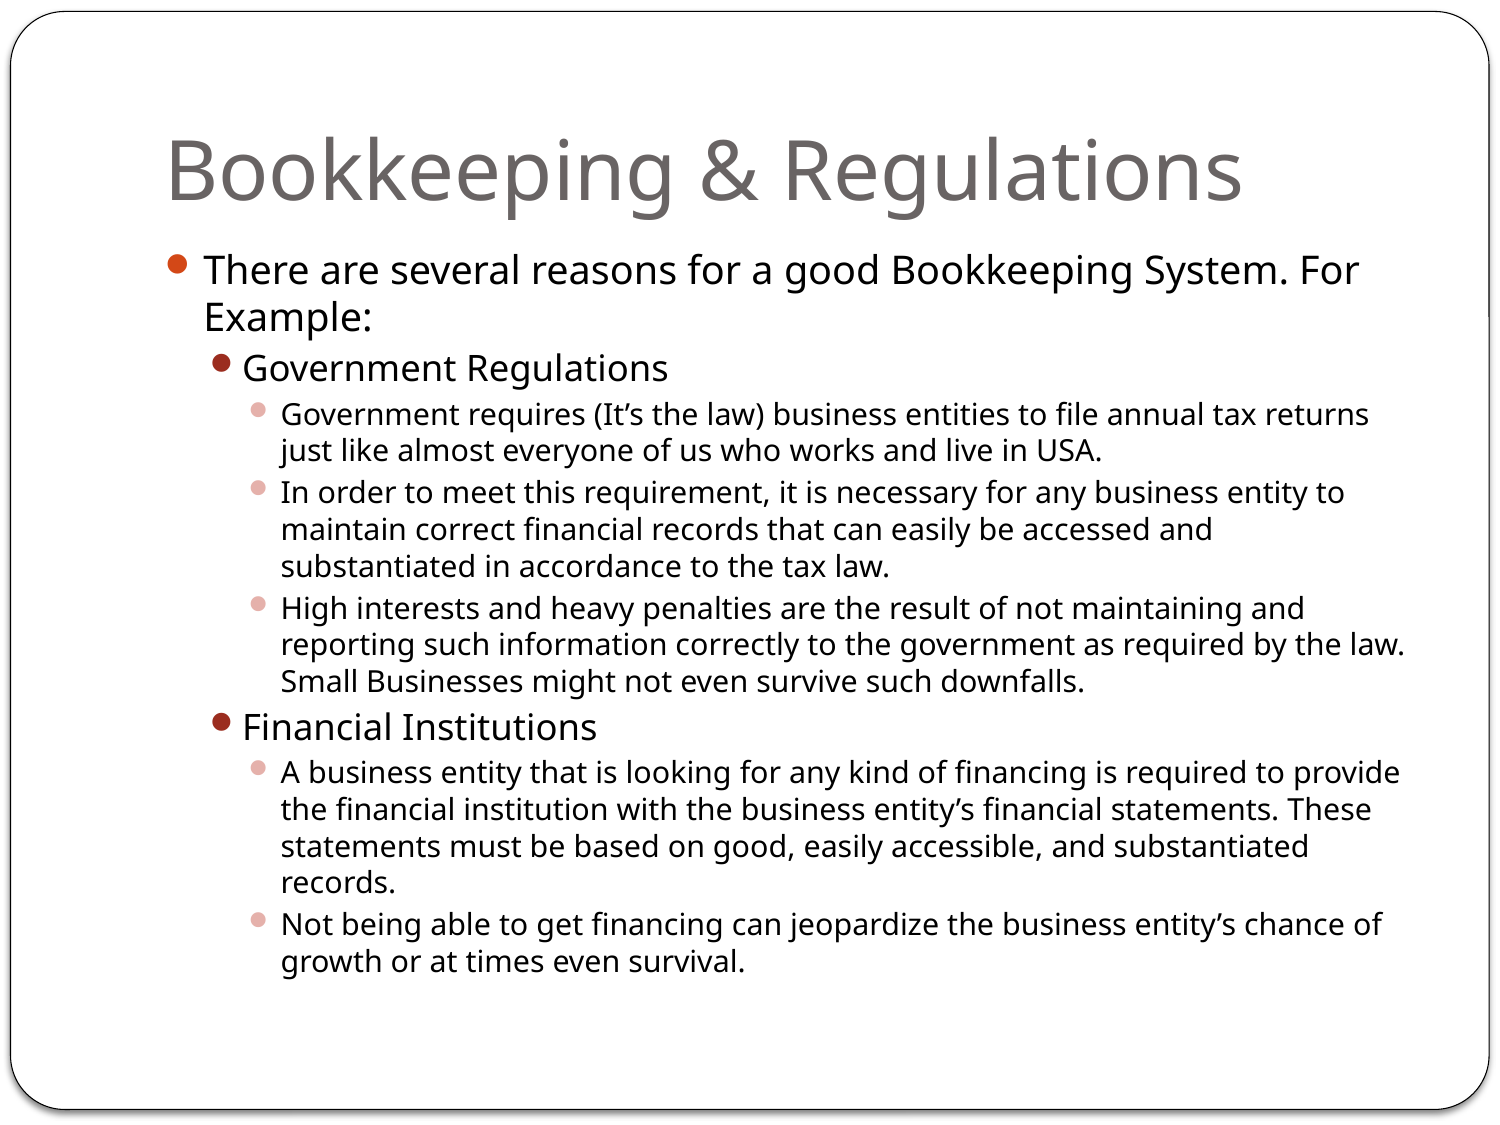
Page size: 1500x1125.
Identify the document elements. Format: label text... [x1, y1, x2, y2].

title Bookkeeping & Regulations [150, 45, 1425, 233]
list There are several reasons for a good Bookkeeping System. For Example: Government Regulations Government requires (It’s the law) business entities to file annual tax returns just like almost everyone of us who works and live in USA. In order to meet this requirement, it is necessary for any business entity to maintain correct financial records that can easily be accessed and substantiated in accordance to the tax law. High interests and heavy penalties are the result of not maintaining and reporting such information correctly to the government as required by the law. Small Businesses might not even survive such downfalls. Financial Institutions A business entity that is looking for any kind of financing is required to provide the financial institution with the business entity’s financial statements. These statements must be based on good, easily accessible, and substantiated records. Not being able to get financing can jeopardize the business entity’s chance of growth or at times even survival. [150, 237, 1425, 988]
